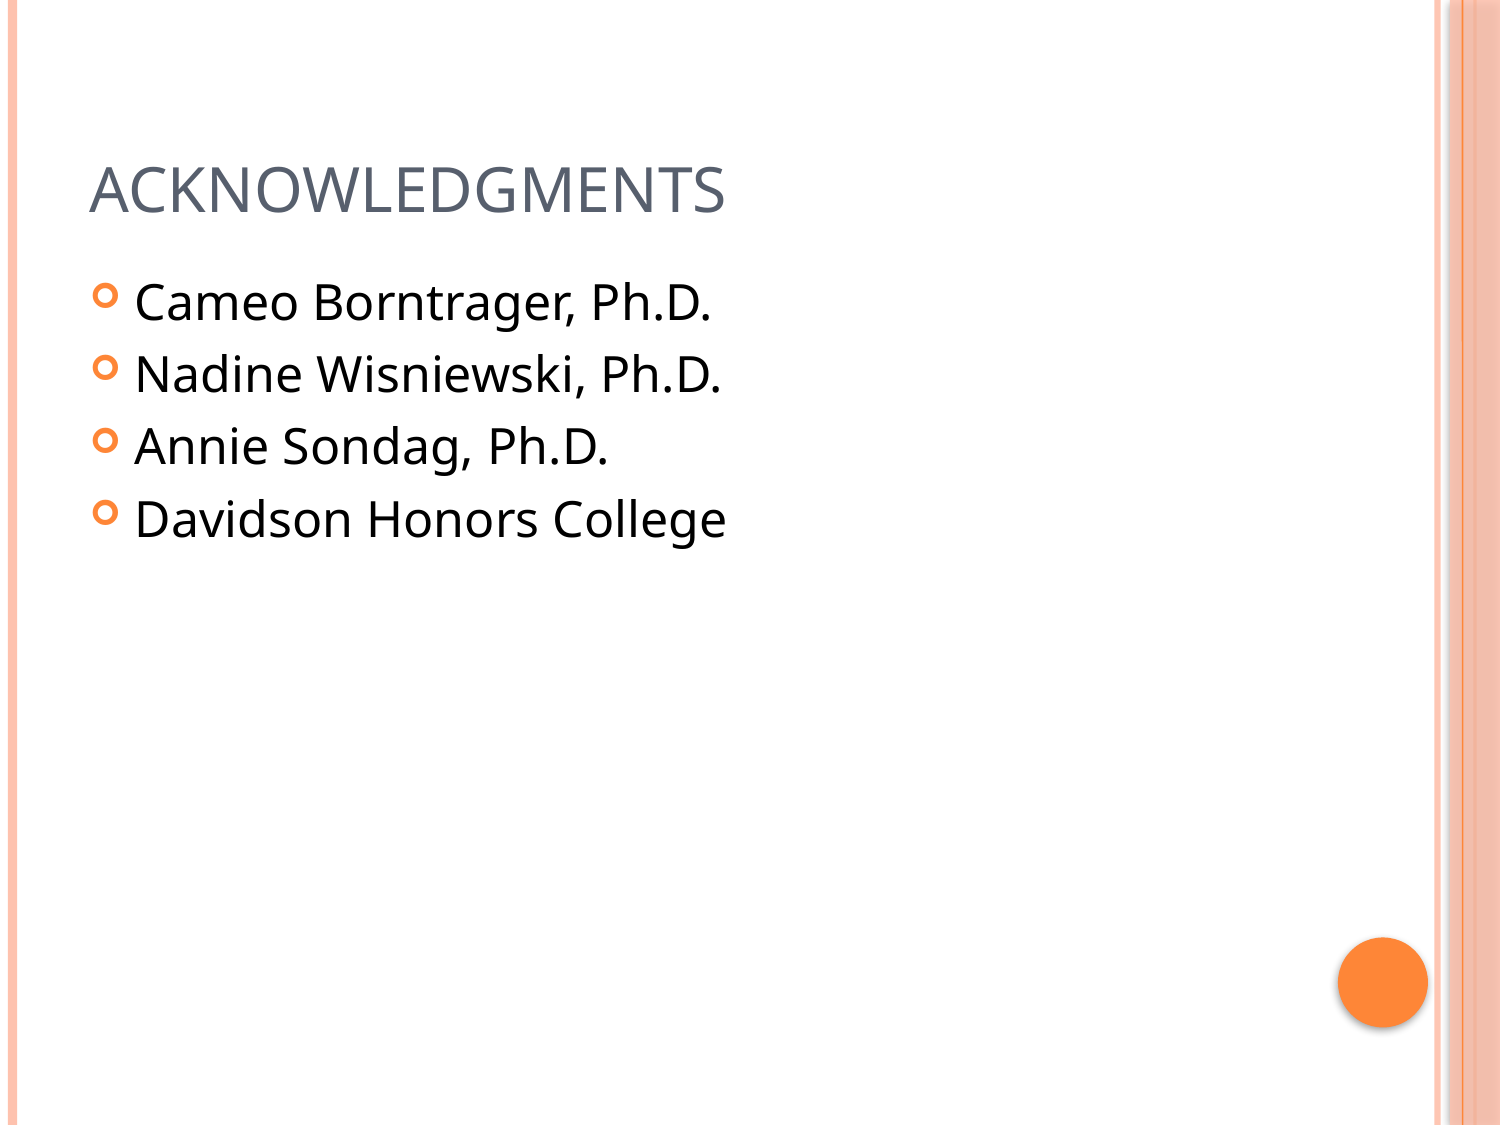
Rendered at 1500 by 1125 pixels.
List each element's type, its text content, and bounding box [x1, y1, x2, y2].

list Cameo Borntrager, Ph.D. Nadine Wisniewski, Ph.D. Annie Sondag, Ph.D. Davidson Honors College [75, 262, 1300, 1062]
title Acknowledgments [75, 45, 1300, 233]
